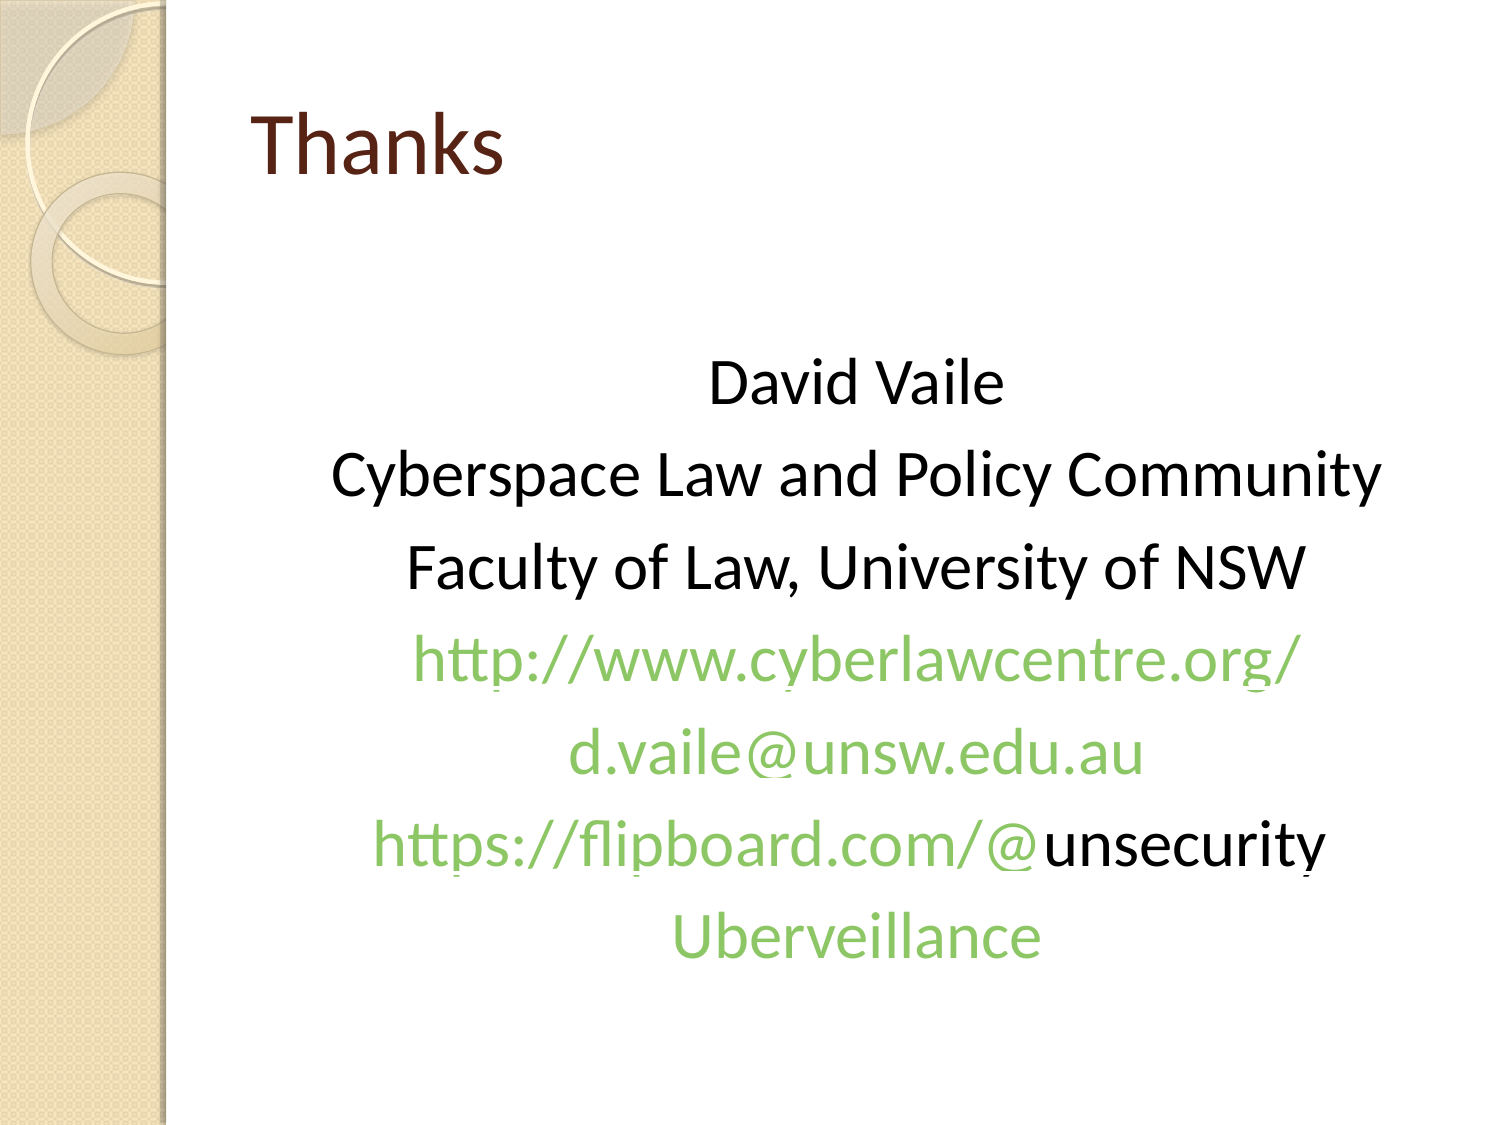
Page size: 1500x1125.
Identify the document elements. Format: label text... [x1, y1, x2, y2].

list David Vaile Cyberspace Law and Policy Community Faculty of Law, University of NSW http://www.cyberlawcentre.org/ d.vaile@unsw.edu.au https://flipboard.com/@unsecurity Uberveillance [235, 237, 1466, 1026]
title Thanks [235, 45, 1466, 233]
